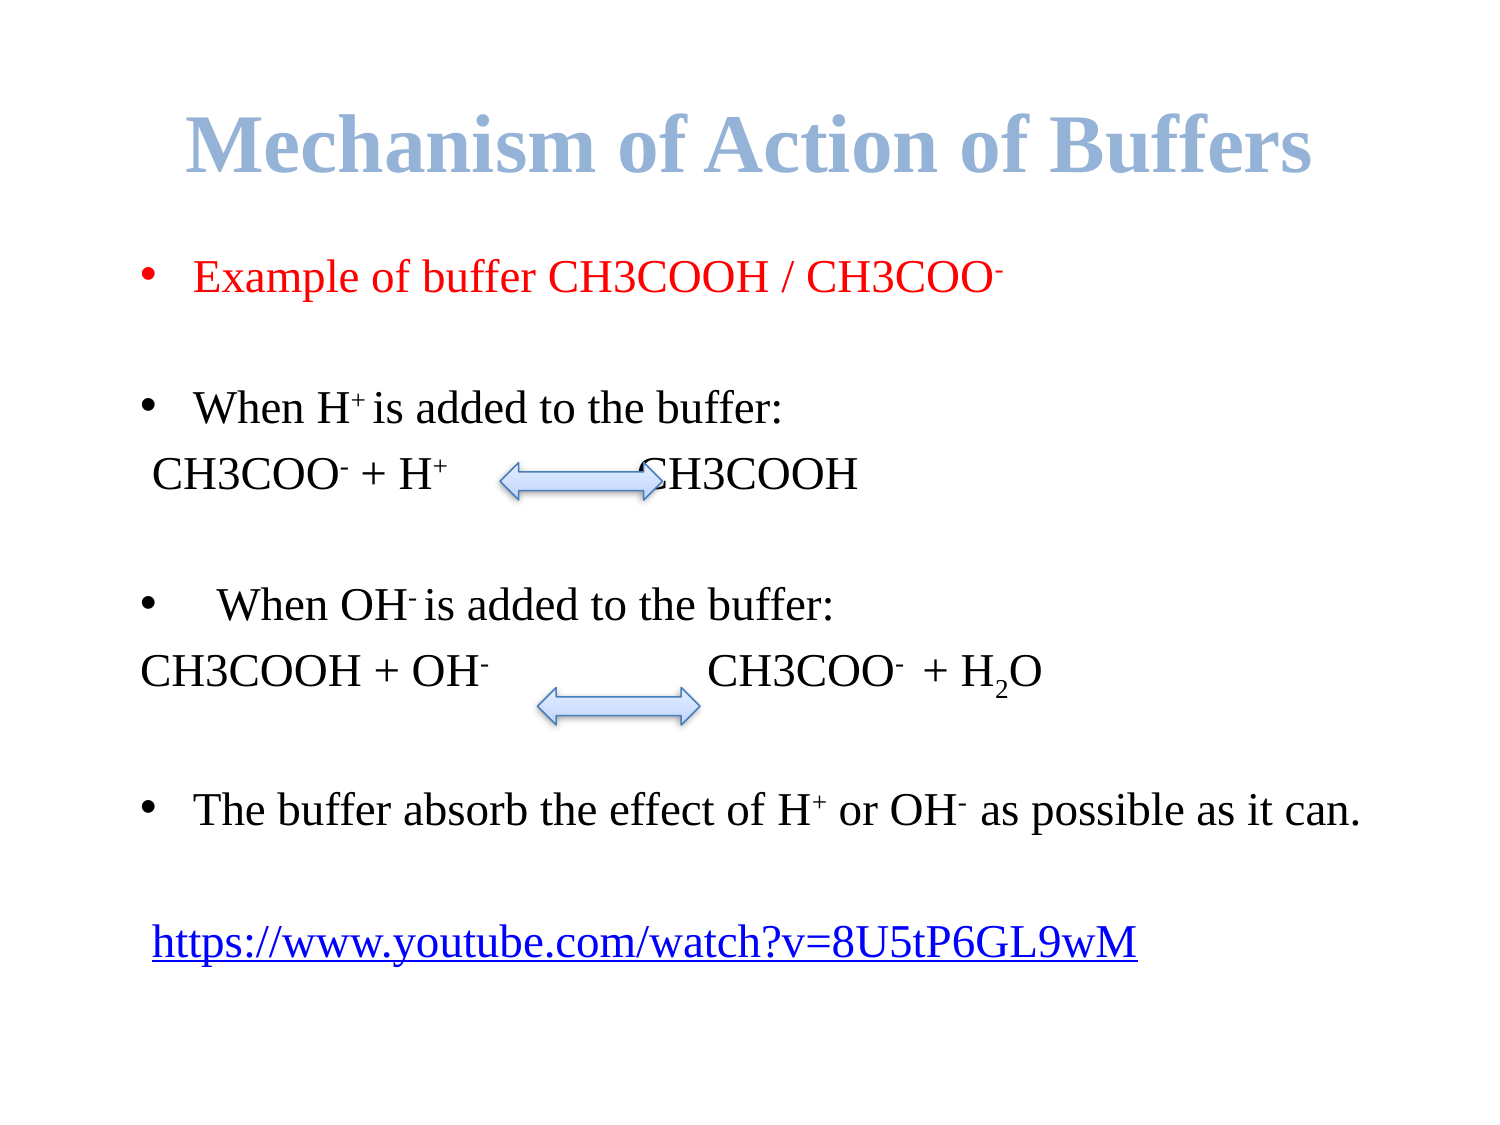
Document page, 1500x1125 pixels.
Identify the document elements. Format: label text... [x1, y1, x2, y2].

text_box [499, 461, 664, 501]
list Example of buffer CH3COOH / CH3COO- When H+ is added to the buffer: CH3COO- + H+ CH3COOH When OH- is added to the buffer: CH3COOH + OH- CH3COO- + H2O The buffer absorb the effect of H+ or OH- as possible as it can. https://www.youtube.com/watch?v=8U5tP6GL9wM [125, 237, 1475, 980]
title Mechanism of Action of Buffers [75, 45, 1425, 233]
text_box [536, 686, 701, 726]
